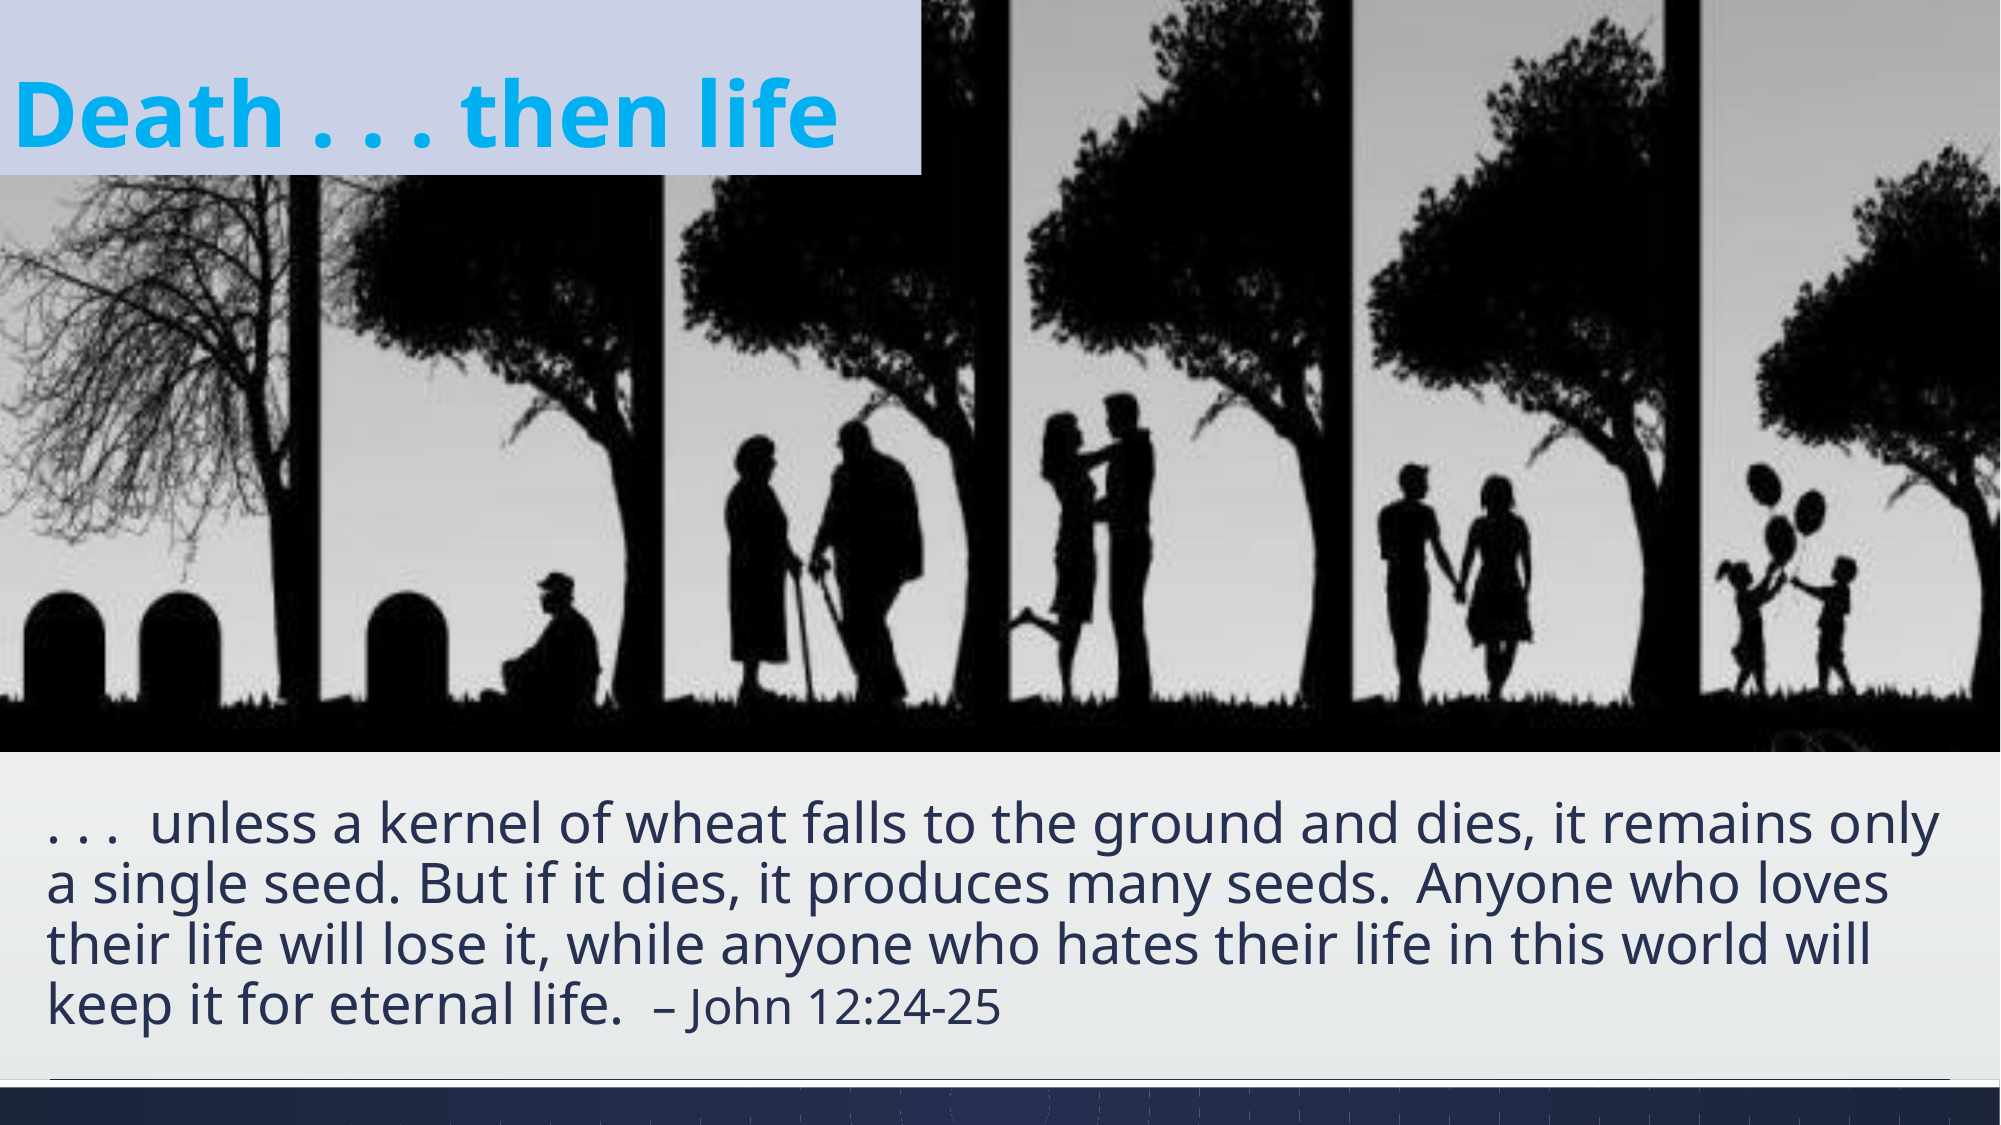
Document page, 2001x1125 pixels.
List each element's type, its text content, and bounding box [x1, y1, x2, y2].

picture [0, 0, 2001, 752]
list . . . unless a kernel of wheat falls to the ground and dies, it remains only a single seed. But if it dies, it produces many seeds. Anyone who loves their life will lose it, while anyone who hates their life in this world will keep it for eternal life. – John 12:24-25 [24, 787, 1963, 1050]
